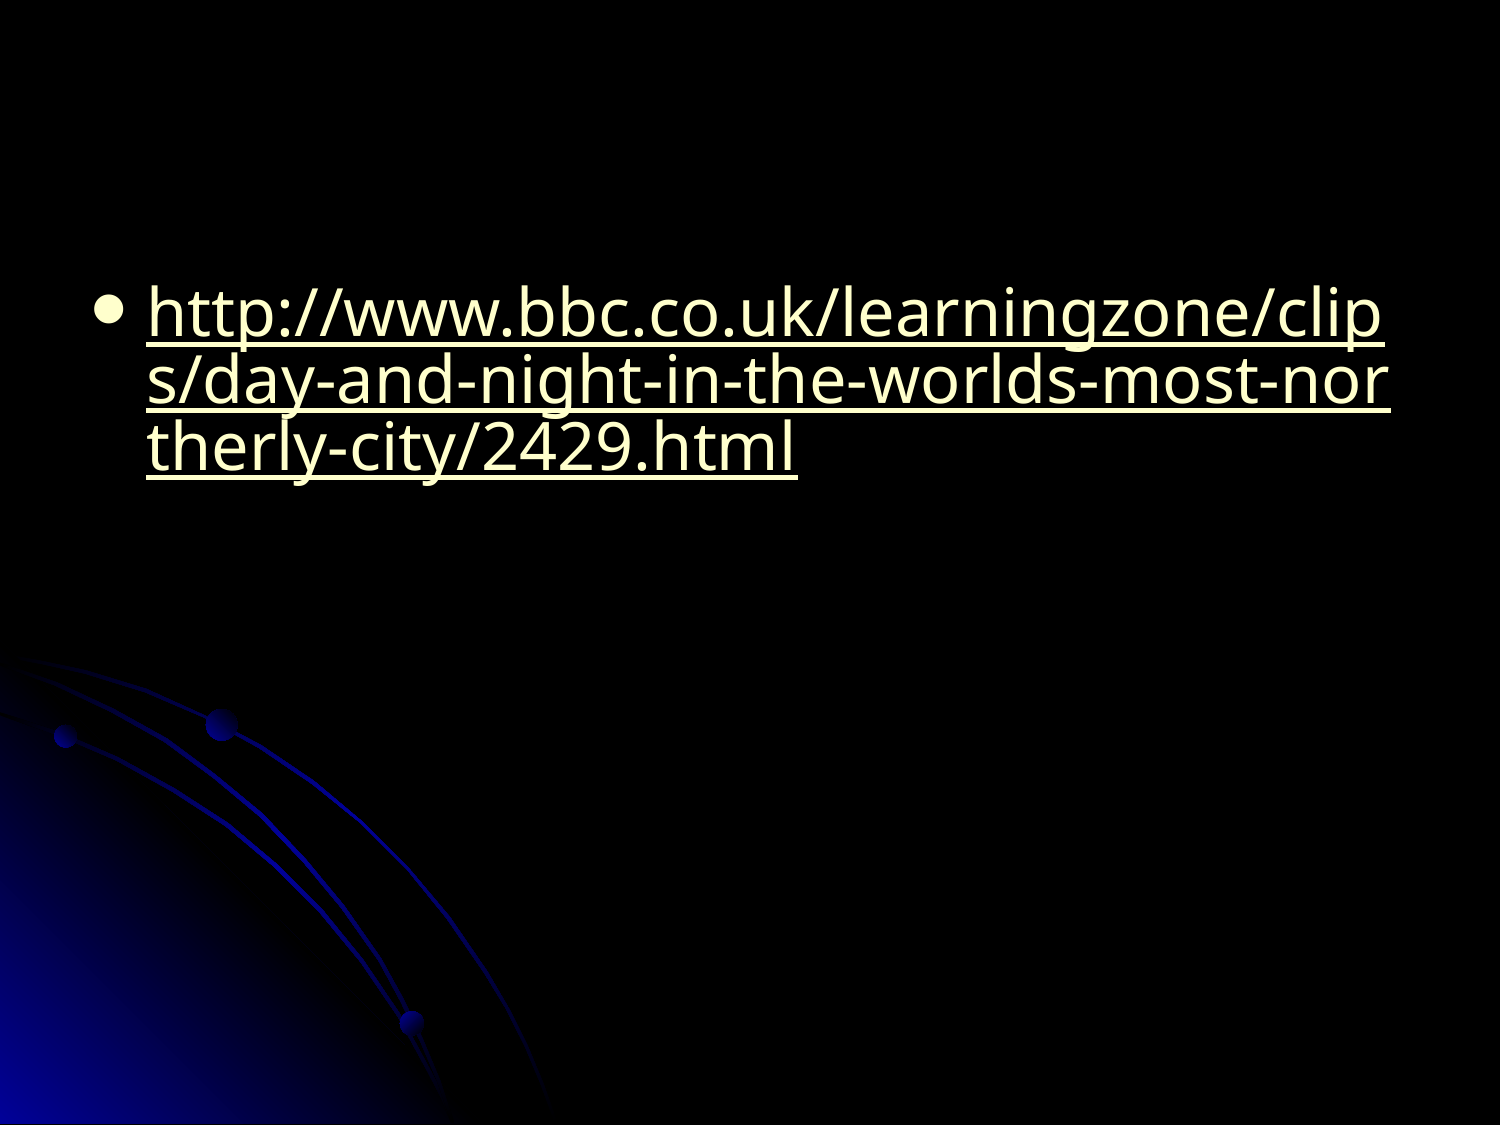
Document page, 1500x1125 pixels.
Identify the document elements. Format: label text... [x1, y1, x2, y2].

list http://www.bbc.co.uk/learningzone/clips/day-and-night-in-the-worlds-most-northerly-city/2429.html [75, 262, 1425, 1006]
